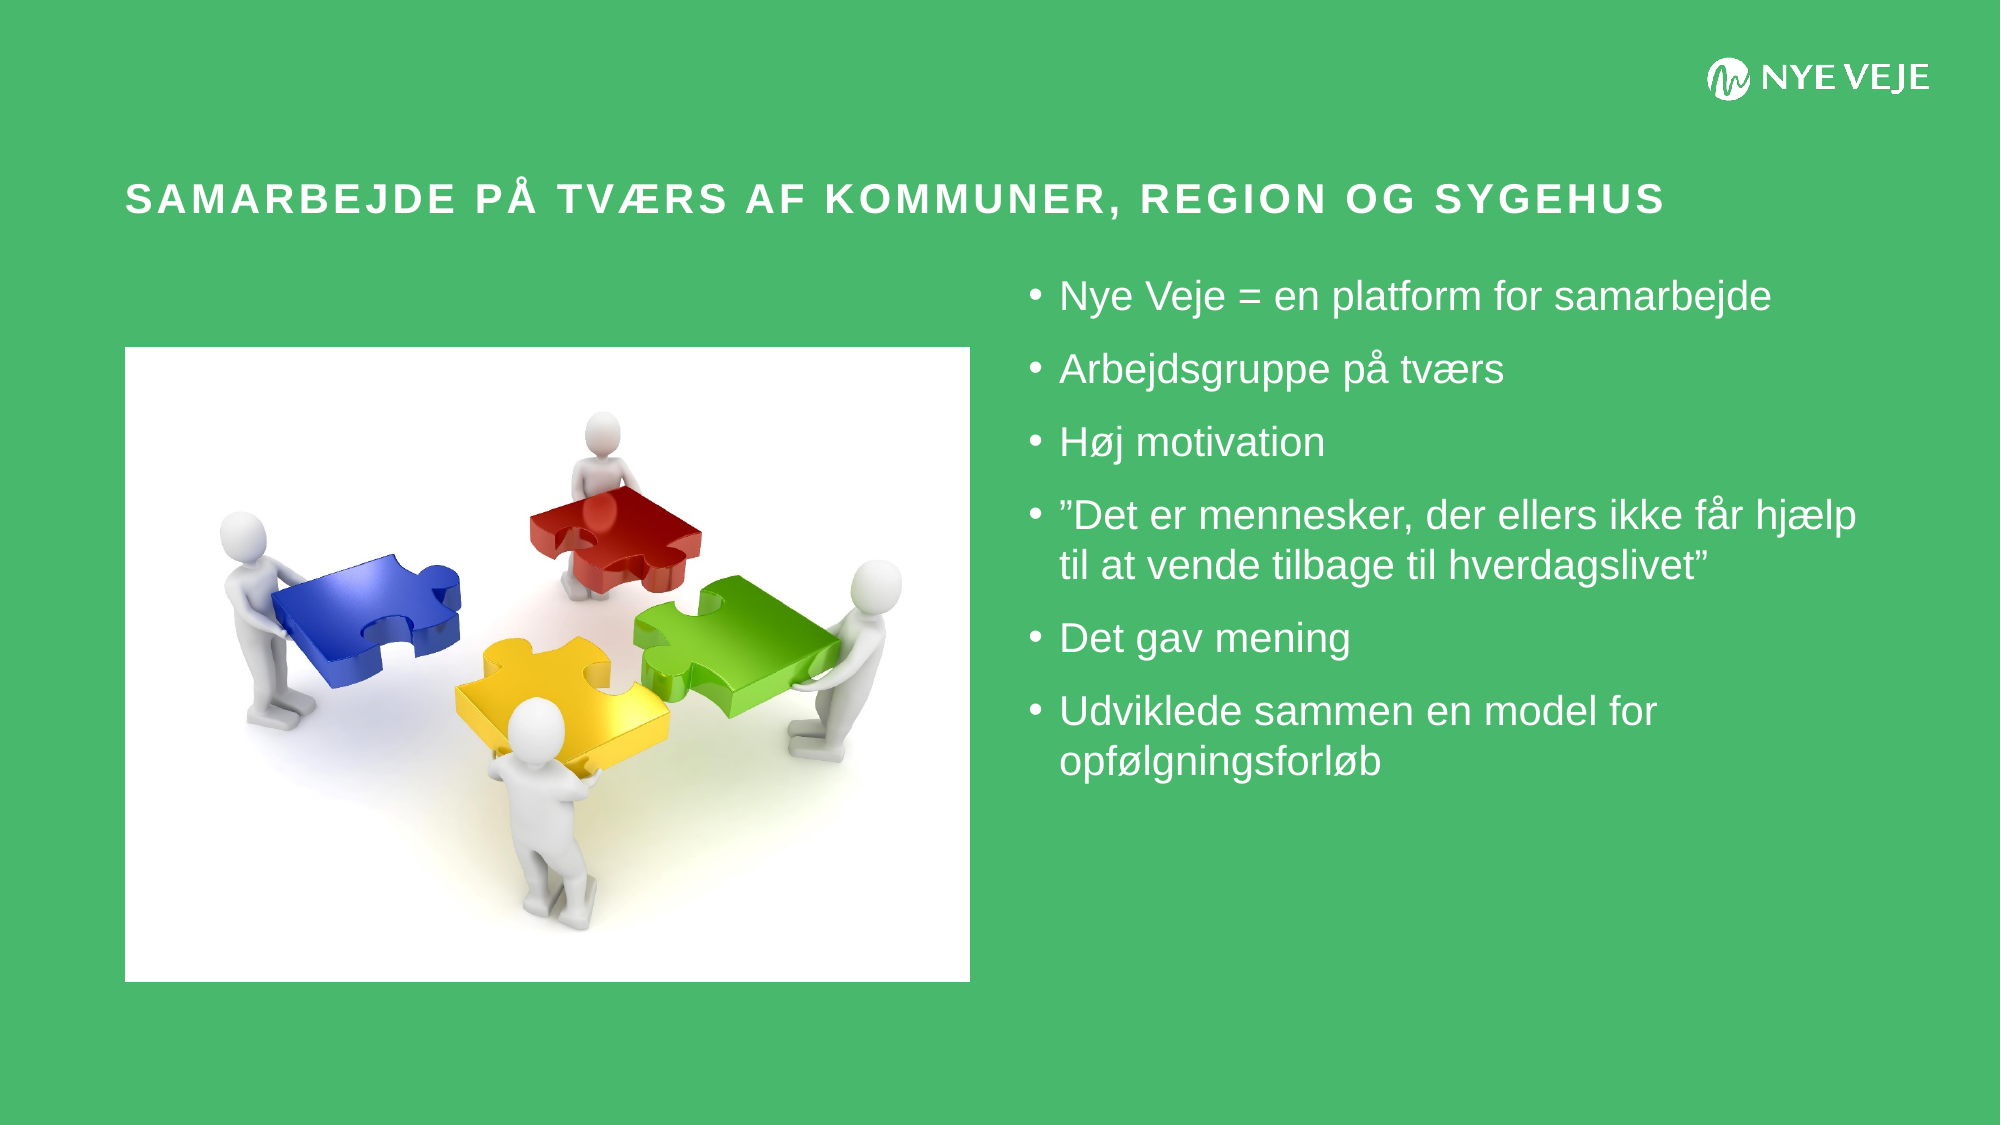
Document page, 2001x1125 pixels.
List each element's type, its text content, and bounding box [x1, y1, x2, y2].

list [125, 347, 971, 982]
picture [1653, 0, 1981, 154]
list Nye Veje = en platform for samarbejde Arbejdsgruppe på tværs Høj motivation ”Det er mennesker, der ellers ikke får hjælp til at vende tilbage til hverdagslivet” Det gav mening Udviklede sammen en model for opfølgningsforløb [1028, 268, 1873, 1061]
title Samarbejde på tværs af kommuner, region og sygehus [124, 58, 1873, 223]
